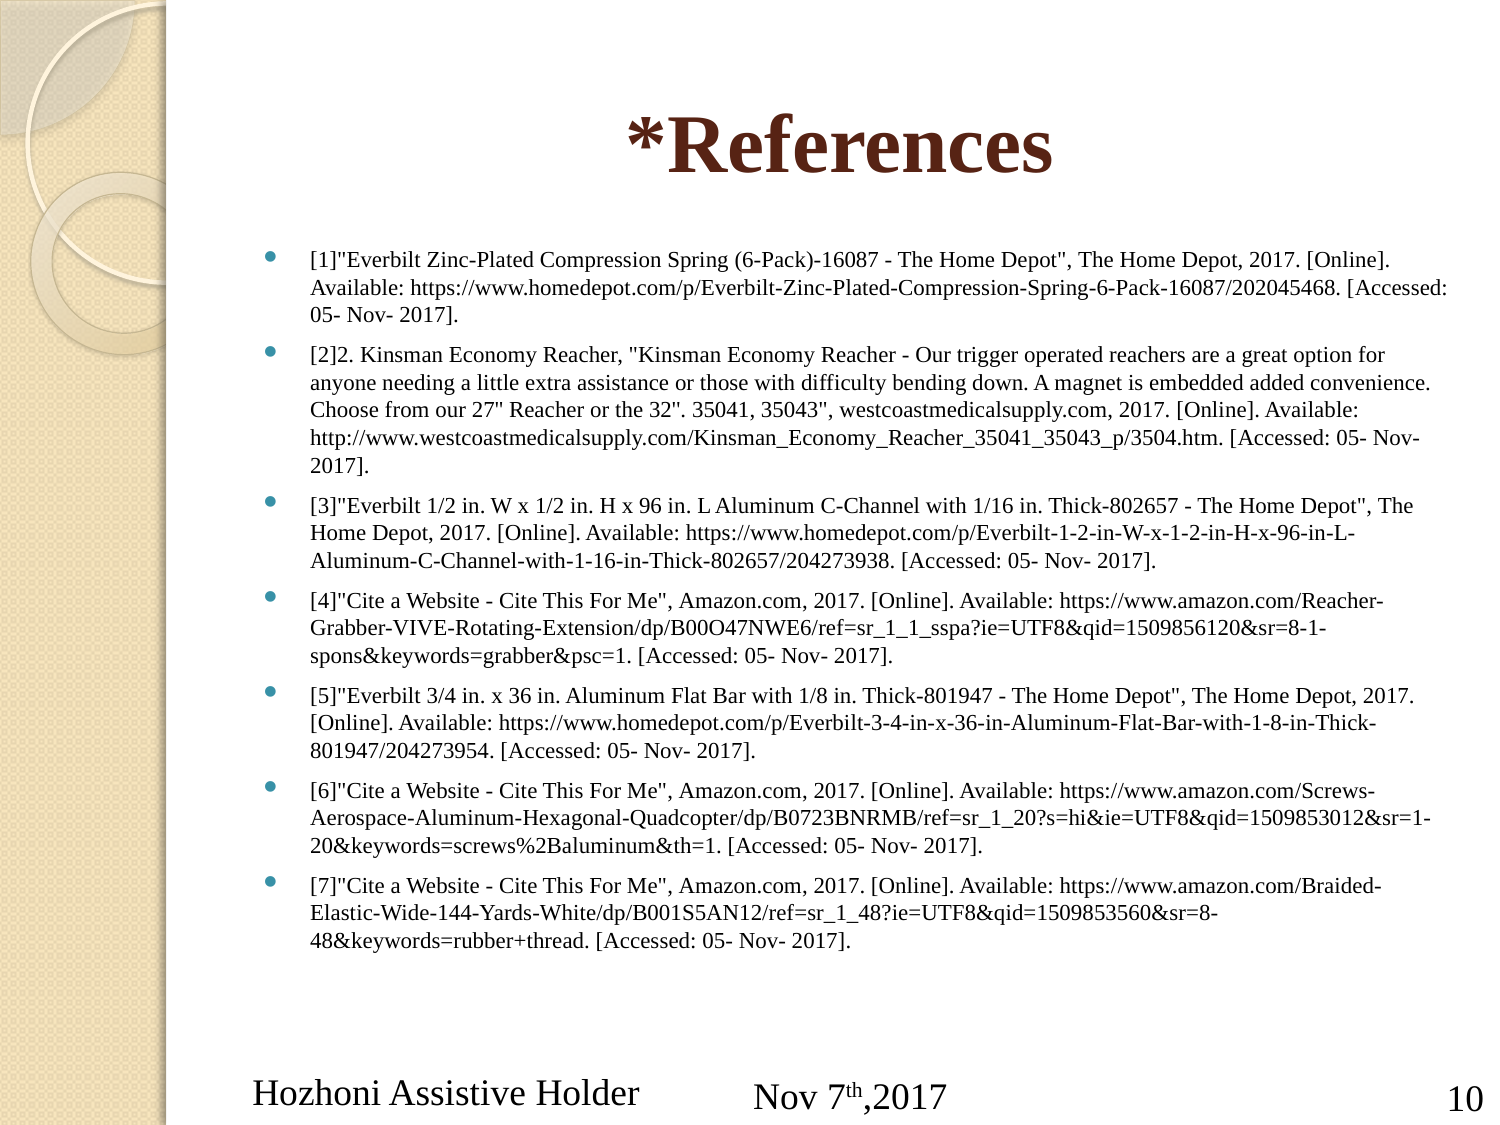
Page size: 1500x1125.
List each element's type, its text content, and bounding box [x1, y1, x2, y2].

title *References [235, 45, 1466, 233]
list [1]"Everbilt Zinc-Plated Compression Spring (6-Pack)-16087 - The Home Depot", The Home Depot, 2017. [Online]. Available: https://www.homedepot.com/p/Everbilt-Zinc-Plated-Compression-Spring-6-Pack-16087/202045468. [Accessed: 05- Nov- 2017]. [2]2. Kinsman Economy Reacher, "Kinsman Economy Reacher - Our trigger operated reachers are a great option for anyone needing a little extra assistance or those with difficulty bending down. A magnet is embedded added convenience. Choose from our 27'' Reacher or the 32''. 35041, 35043", westcoastmedicalsupply.com, 2017. [Online]. Available: http://www.westcoastmedicalsupply.com/Kinsman_Economy_Reacher_35041_35043_p/3504.htm. [Accessed: 05- Nov- 2017]. [3]"Everbilt 1/2 in. W x 1/2 in. H x 96 in. L Aluminum C-Channel with 1/16 in. Thick-802657 - The Home Depot", The Home Depot, 2017. [Online]. Available: https://www.homedepot.com/p/Everbilt-1-2-in-W-x-1-2-in-H-x-96-in-L-Aluminum-C-Channel-with-1-16-in-Thick-802657/204273938. [Accessed: 05- Nov- 2017]. [4]"Cite a Website - Cite This For Me", Amazon.com, 2017. [Online]. Available: https://www.amazon.com/Reacher-Grabber-VIVE-Rotating-Extension/dp/B00O47NWE6/ref=sr_1_1_sspa?ie=UTF8&qid=1509856120&sr=8-1-spons&keywords=grabber&psc=1. [Accessed: 05- Nov- 2017]. [5]"Everbilt 3/4 in. x 36 in. Aluminum Flat Bar with 1/8 in. Thick-801947 - The Home Depot", The Home Depot, 2017. [Online]. Available: https://www.homedepot.com/p/Everbilt-3-4-in-x-36-in-Aluminum-Flat-Bar-with-1-8-in-Thick-801947/204273954. [Accessed: 05- Nov- 2017]. [6]"Cite a Website - Cite This For Me", Amazon.com, 2017. [Online]. Available: https://www.amazon.com/Screws-Aerospace-Aluminum-Hexagonal-Quadcopter/dp/B0723BNRMB/ref=sr_1_20?s=hi&ie=UTF8&qid=1509853012&sr=1-20&keywords=screws%2Baluminum&th=1. [Accessed: 05- Nov- 2017]. [7]"Cite a Website - Cite This For Me", Amazon.com, 2017. [Online]. Available: https://www.amazon.com/Braided-Elastic-Wide-144-Yards-White/dp/B001S5AN12/ref=sr_1_48?ie=UTF8&qid=1509853560&sr=8-48&keywords=rubber+thread. [Accessed: 05- Nov- 2017]. [235, 237, 1466, 1025]
text_box Hozhoni Assistive Holder [237, 1060, 655, 1125]
text_box 10 [1431, 1066, 1500, 1125]
text_box Nov 7th,2017 [738, 1064, 963, 1125]
